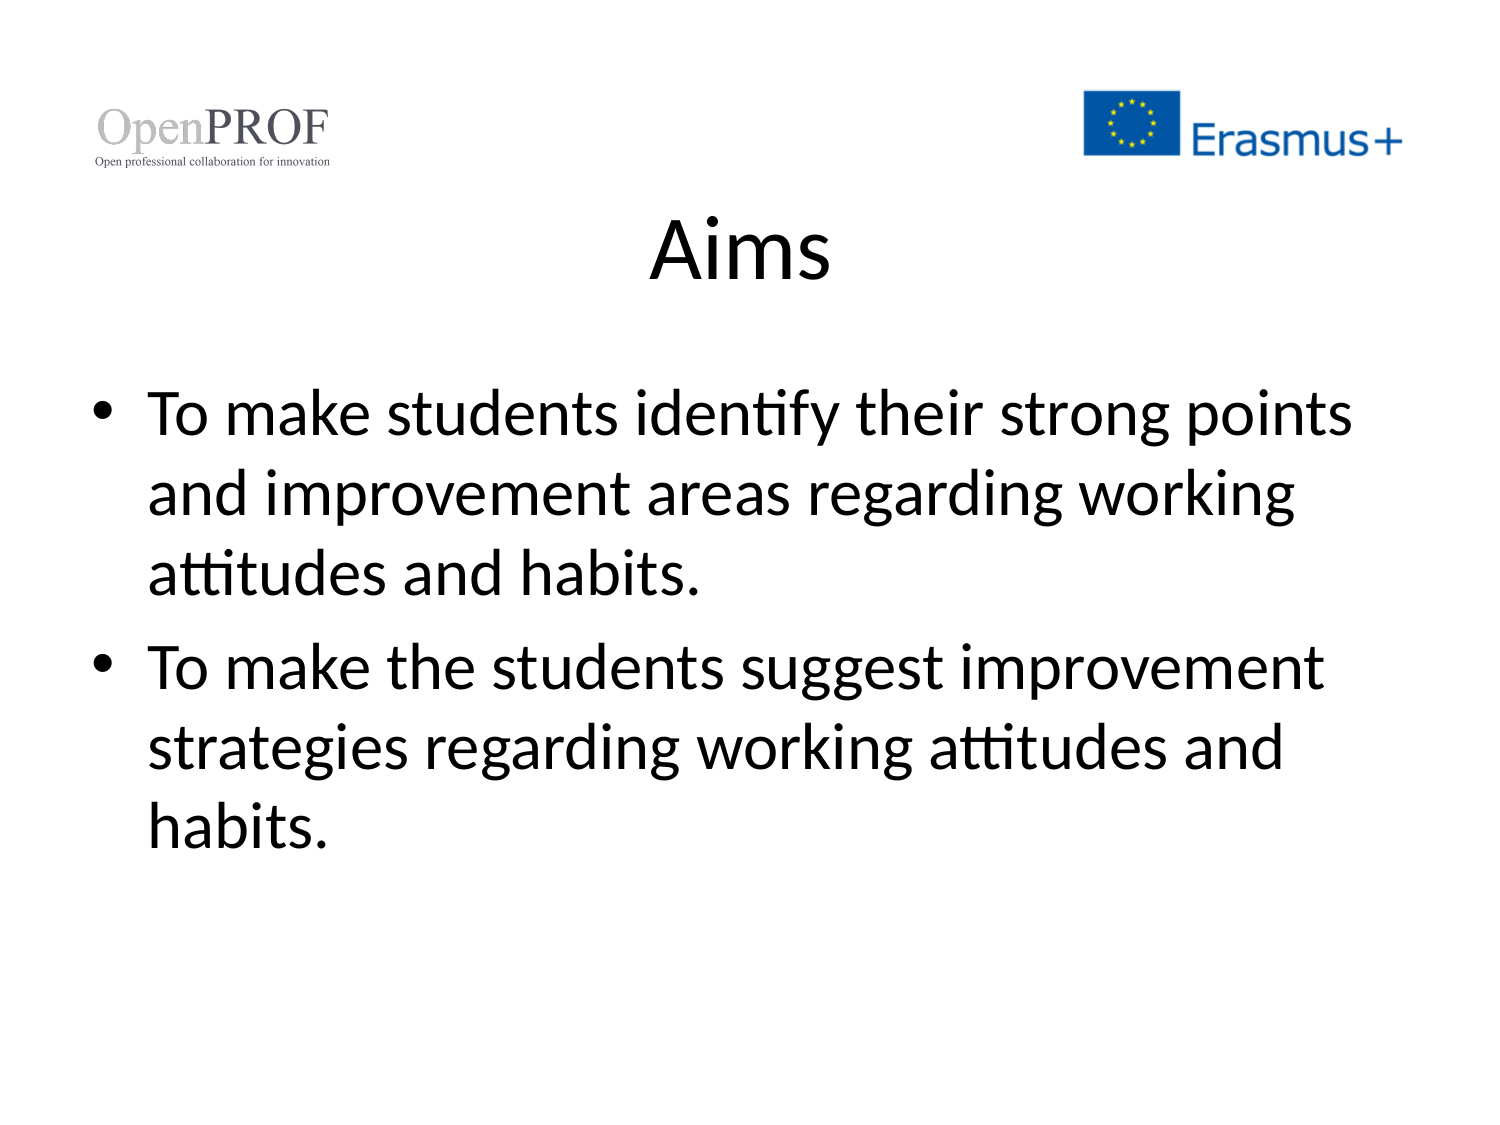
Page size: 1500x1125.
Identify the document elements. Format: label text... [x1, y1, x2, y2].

title Aims [76, 149, 1427, 337]
list To make students identify their strong points and improvement areas regarding working attitudes and habits. To make the students suggest improvement strategies regarding working attitudes and habits. [76, 361, 1427, 1105]
picture [1080, 89, 1405, 162]
picture [88, 101, 345, 173]
